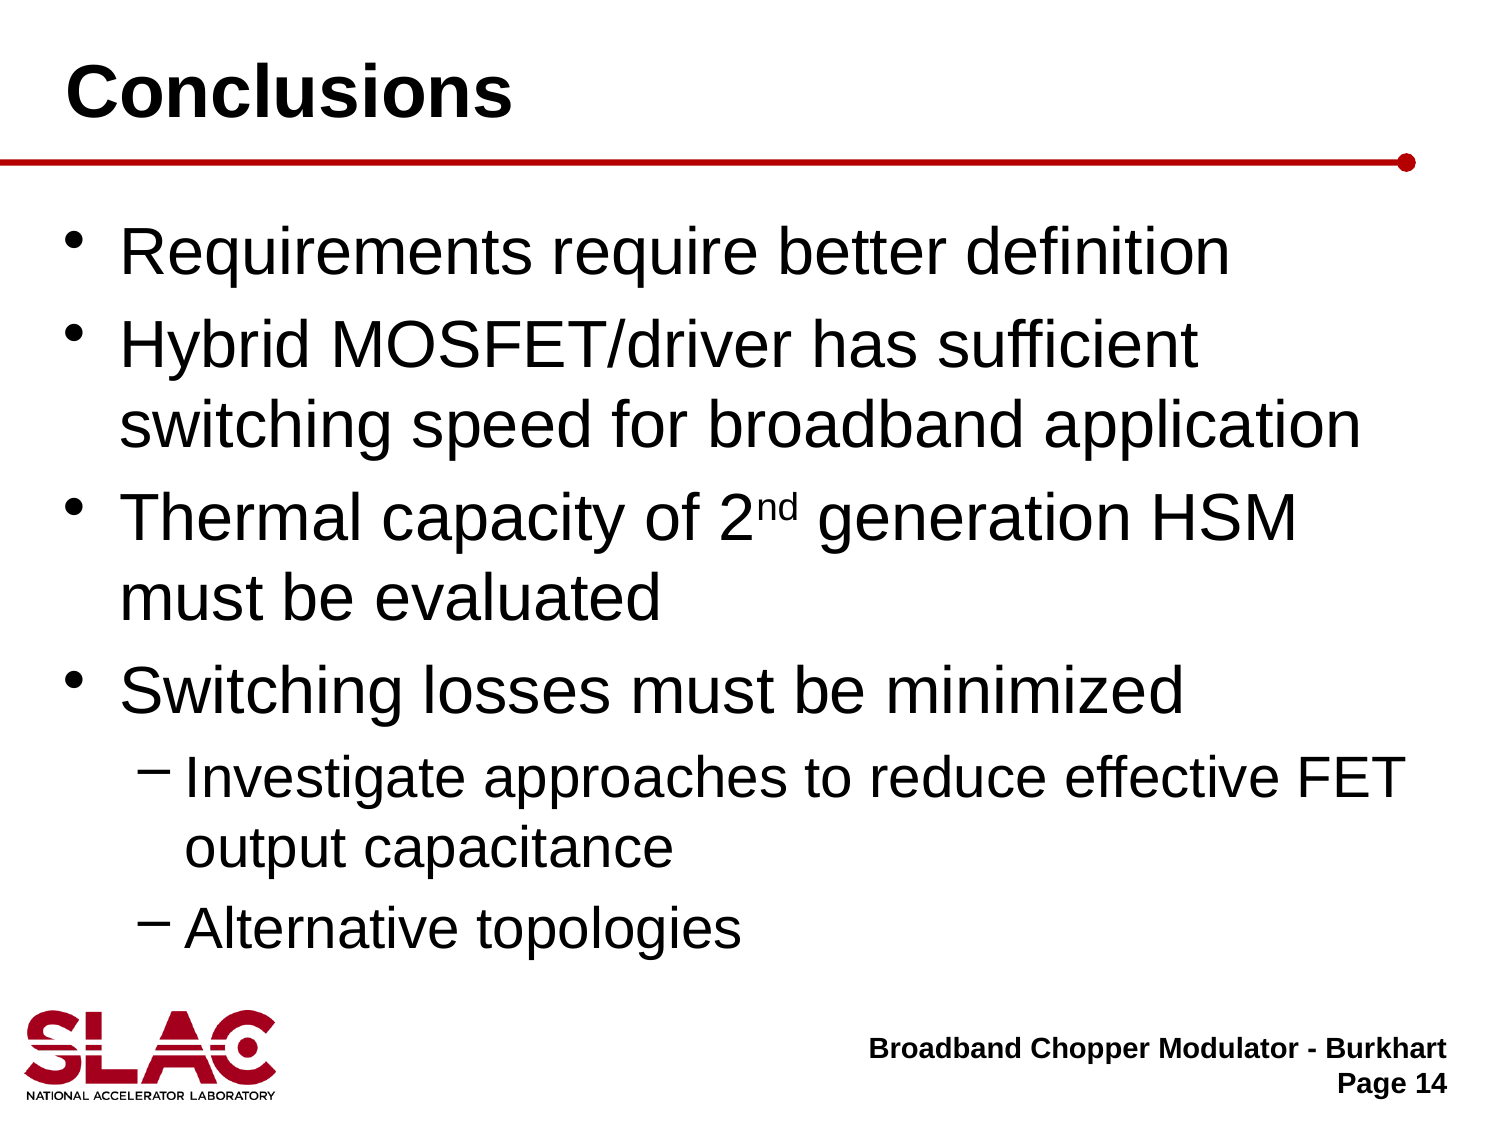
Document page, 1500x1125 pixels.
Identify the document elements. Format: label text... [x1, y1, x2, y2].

footer Broadband Chopper Modulator - Burkhart Page 14 [815, 1021, 1463, 1101]
list Requirements require better definition Hybrid MOSFET/driver has sufficient switching speed for broadband application Thermal capacity of 2nd generation HSM must be evaluated Switching losses must be minimized Investigate approaches to reduce effective FET output capacitance Alternative topologies [47, 199, 1461, 943]
picture [24, 1010, 276, 1100]
title Conclusions [49, 24, 1463, 151]
